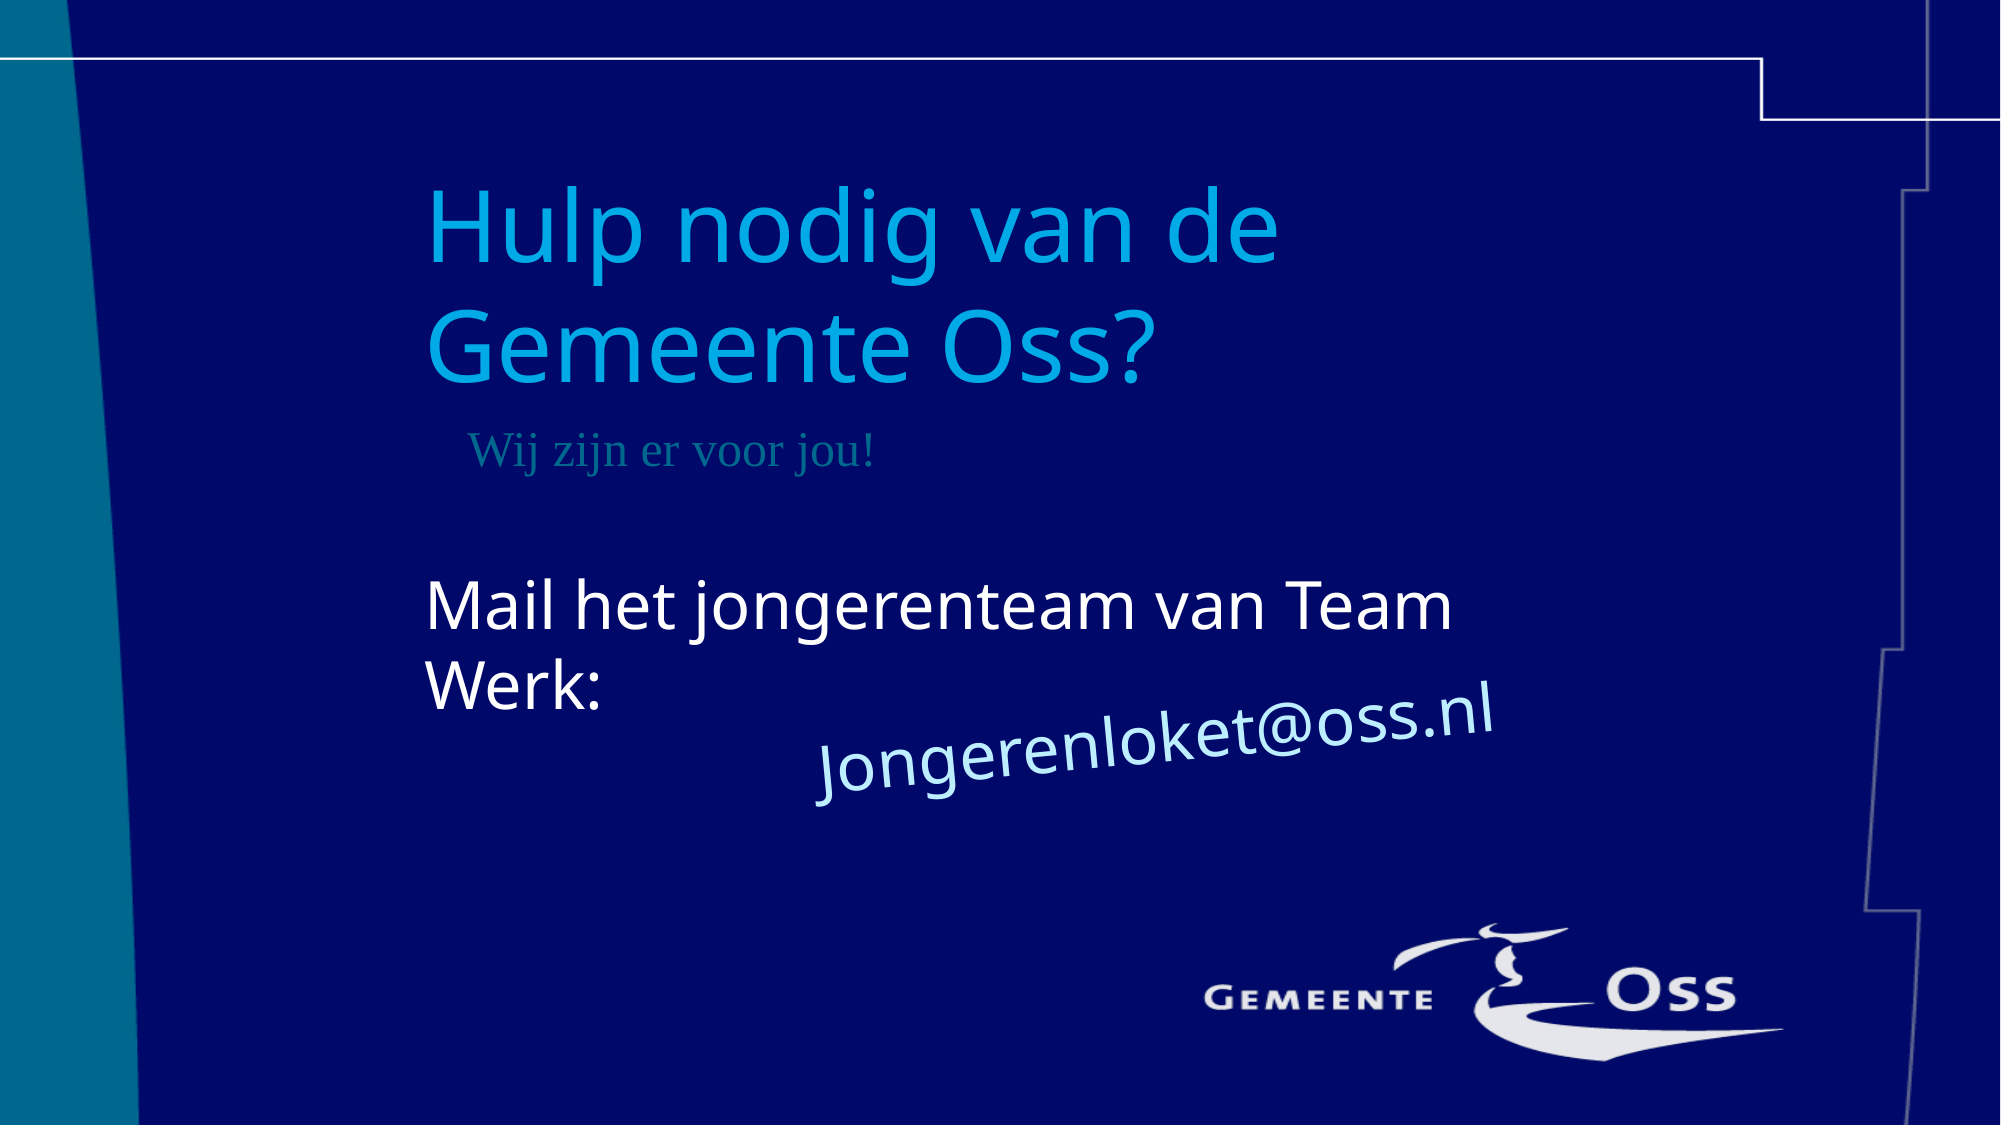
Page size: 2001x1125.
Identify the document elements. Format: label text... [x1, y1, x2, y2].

text_box Wij zijn er voor jou! [452, 408, 996, 484]
picture [0, 0, 2001, 1125]
text_box Jongerenloket@oss.nl [799, 640, 1672, 817]
text_box Hulp nodig van de Gemeente Oss? Mail het jongerenteam van Team Werk: [409, 219, 1602, 905]
